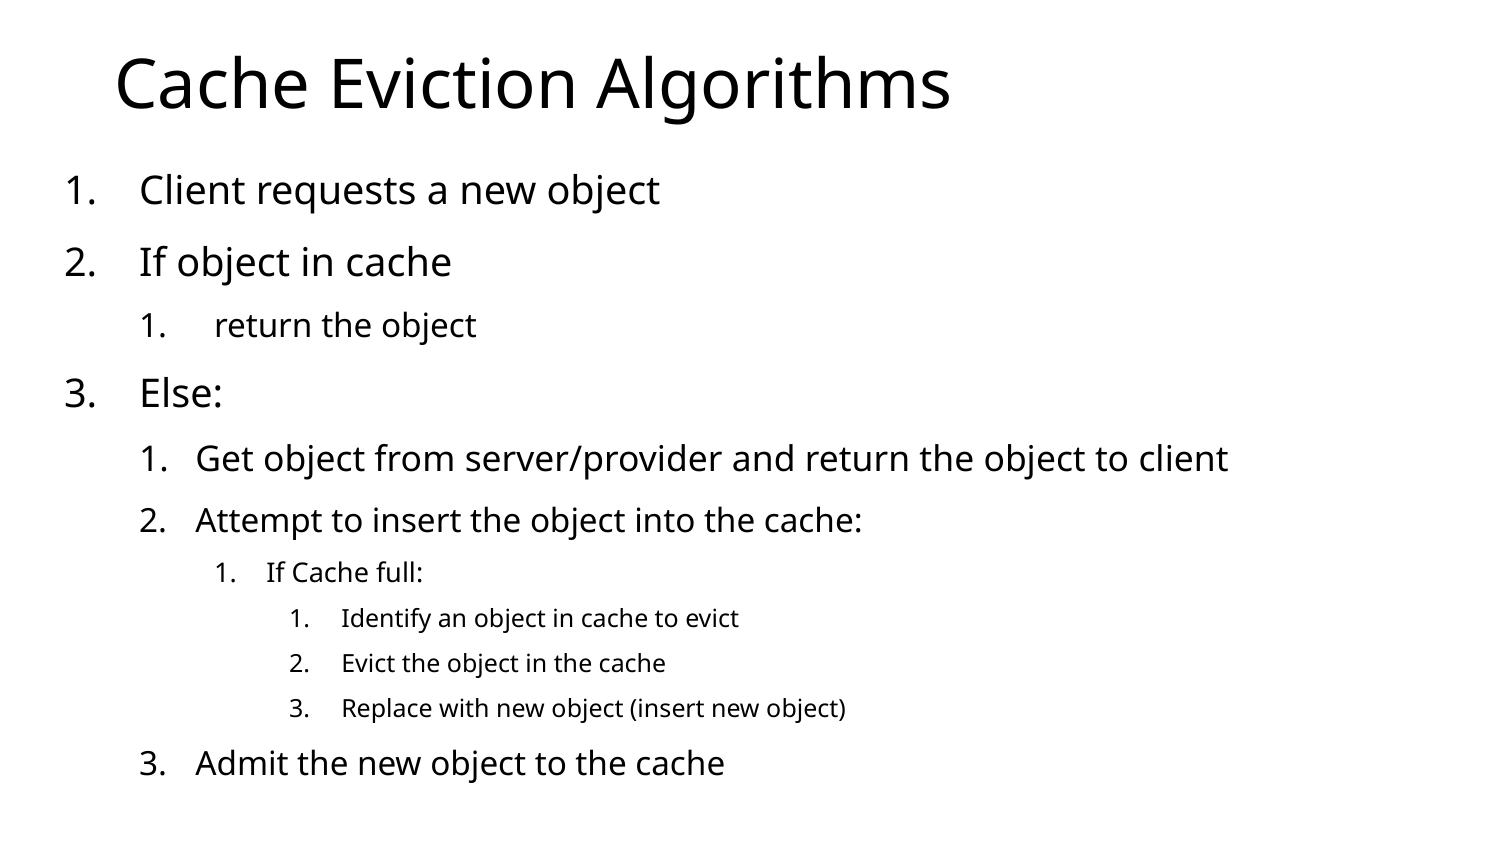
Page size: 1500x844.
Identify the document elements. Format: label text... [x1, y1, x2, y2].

title Cache Eviction Algorithms [103, 20, 1397, 152]
list Client requests a new object If object in cache return the object Else: Get object from server/provider and return the object to client Attempt to insert the object into the cache: If Cache full: Identify an object in cache to evict Evict the object in the cache Replace with new object (insert new object) Admit the new object to the cache [29, 136, 1354, 844]
